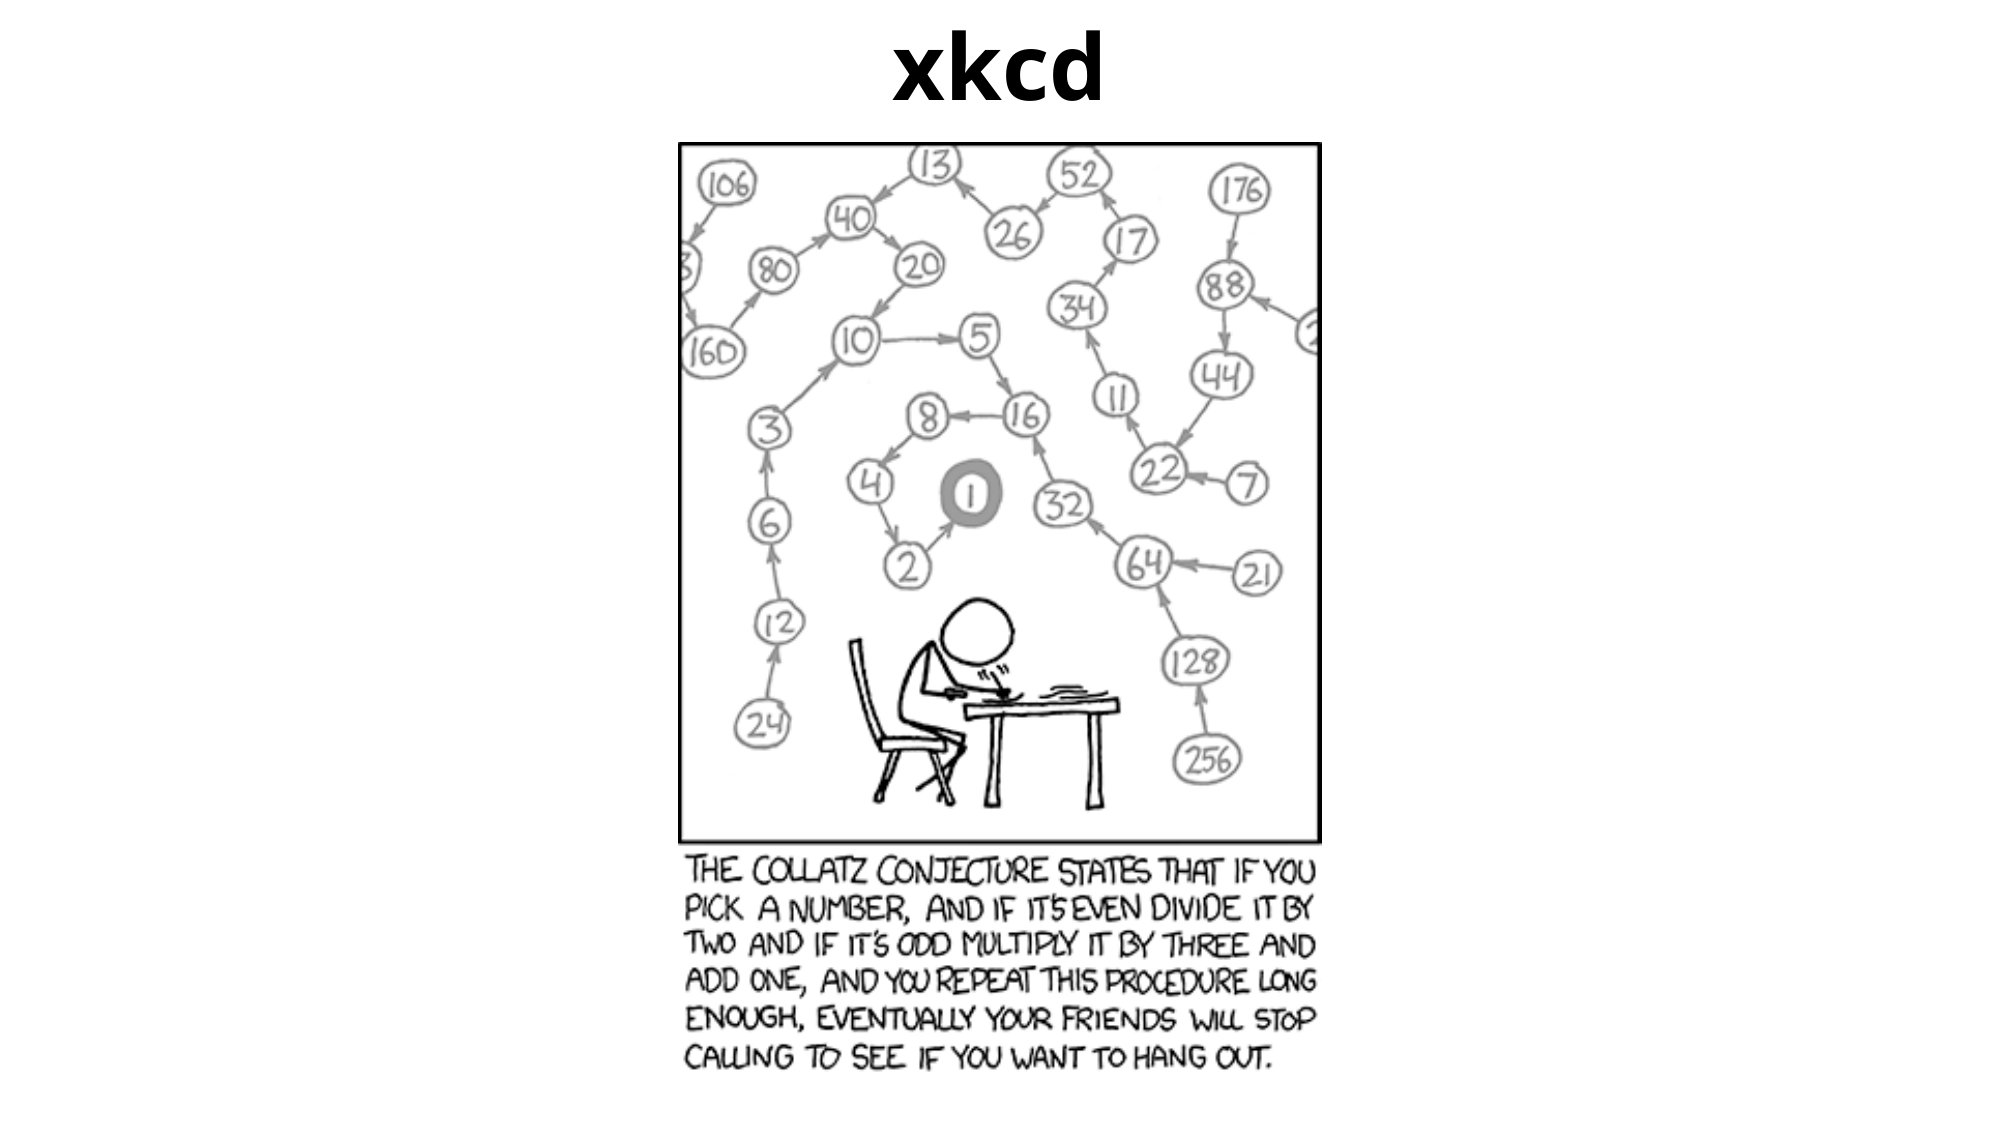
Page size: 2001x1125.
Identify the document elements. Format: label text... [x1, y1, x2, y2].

title xkcd [137, 0, 1863, 143]
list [678, 142, 1322, 1078]
